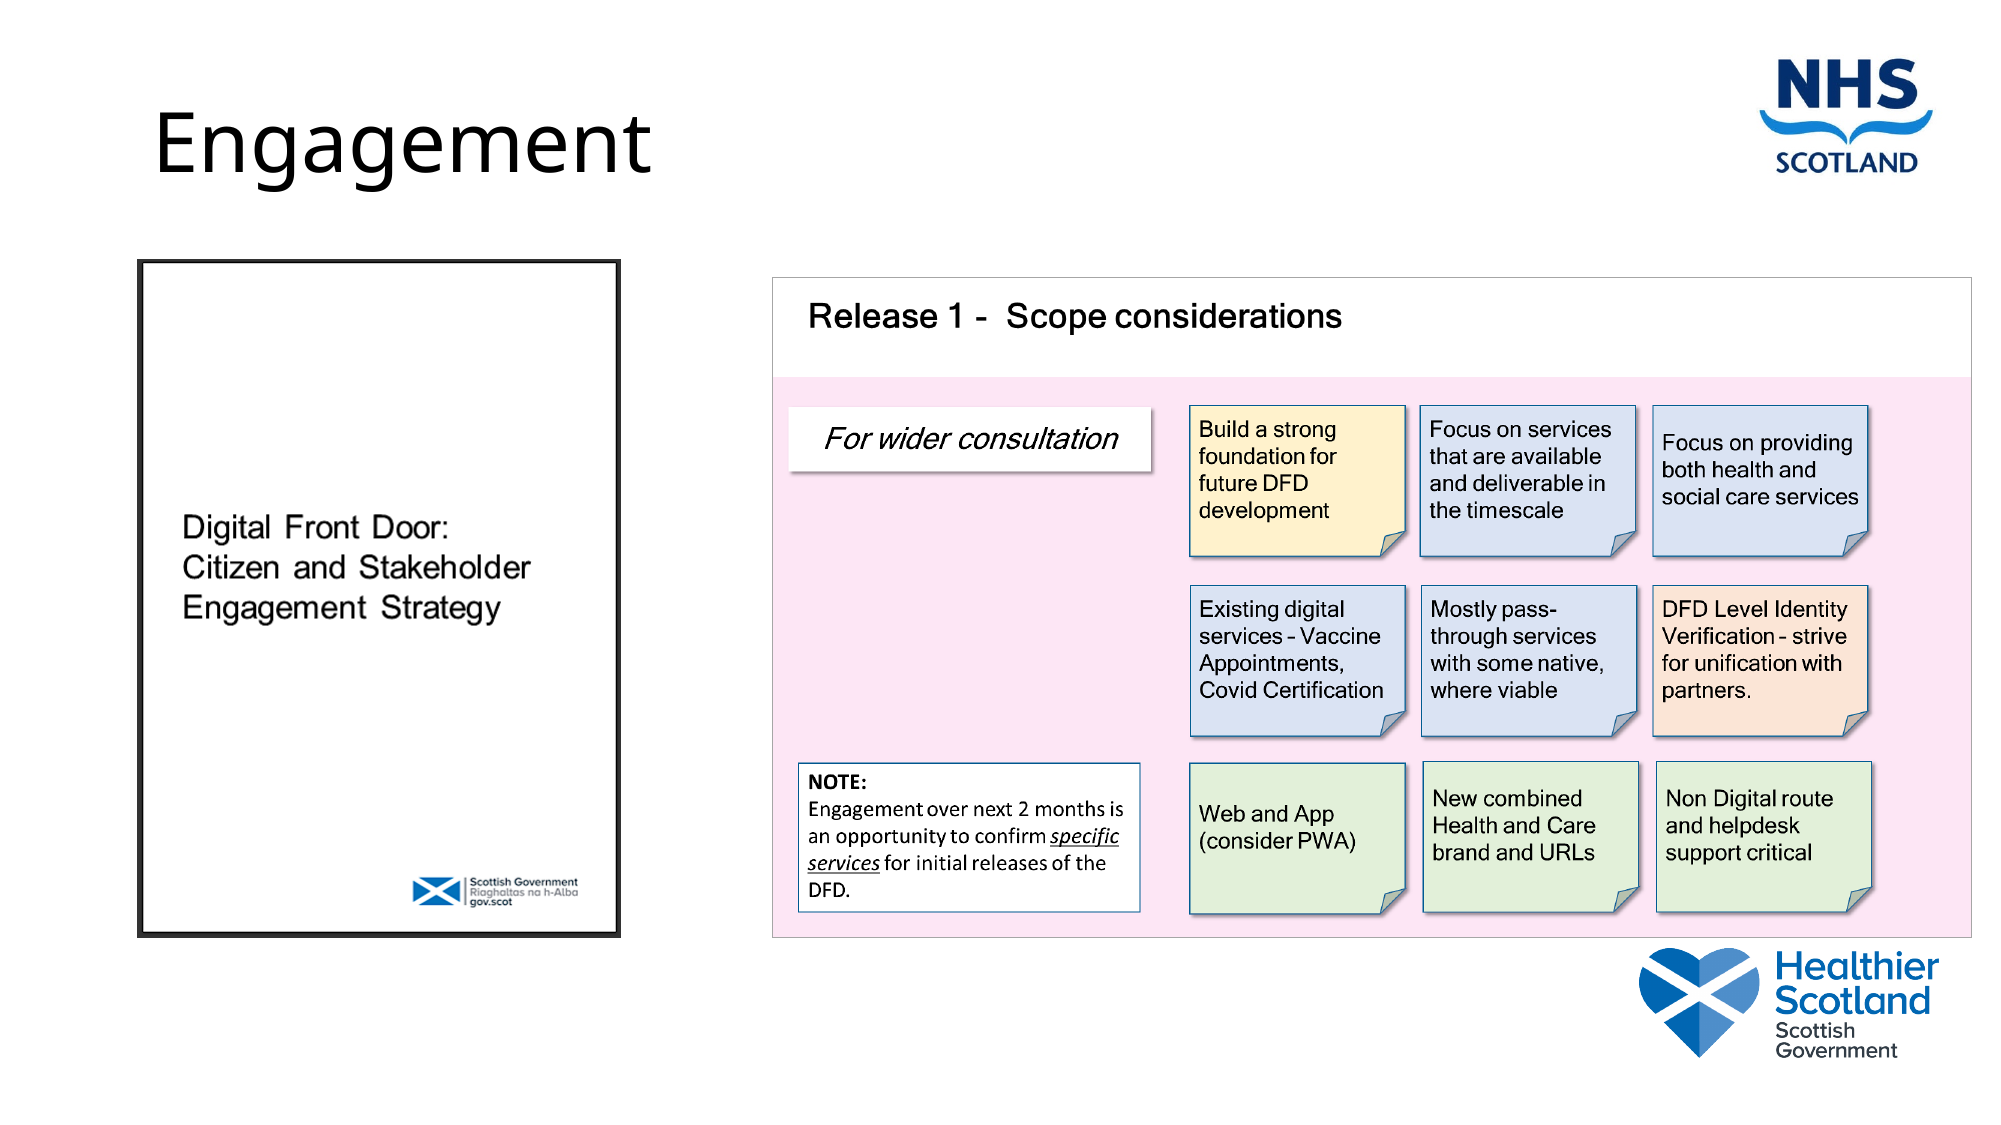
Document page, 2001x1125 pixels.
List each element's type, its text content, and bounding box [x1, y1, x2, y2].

picture [0, 0, 1999, 1125]
title Engagement [137, 59, 1863, 231]
